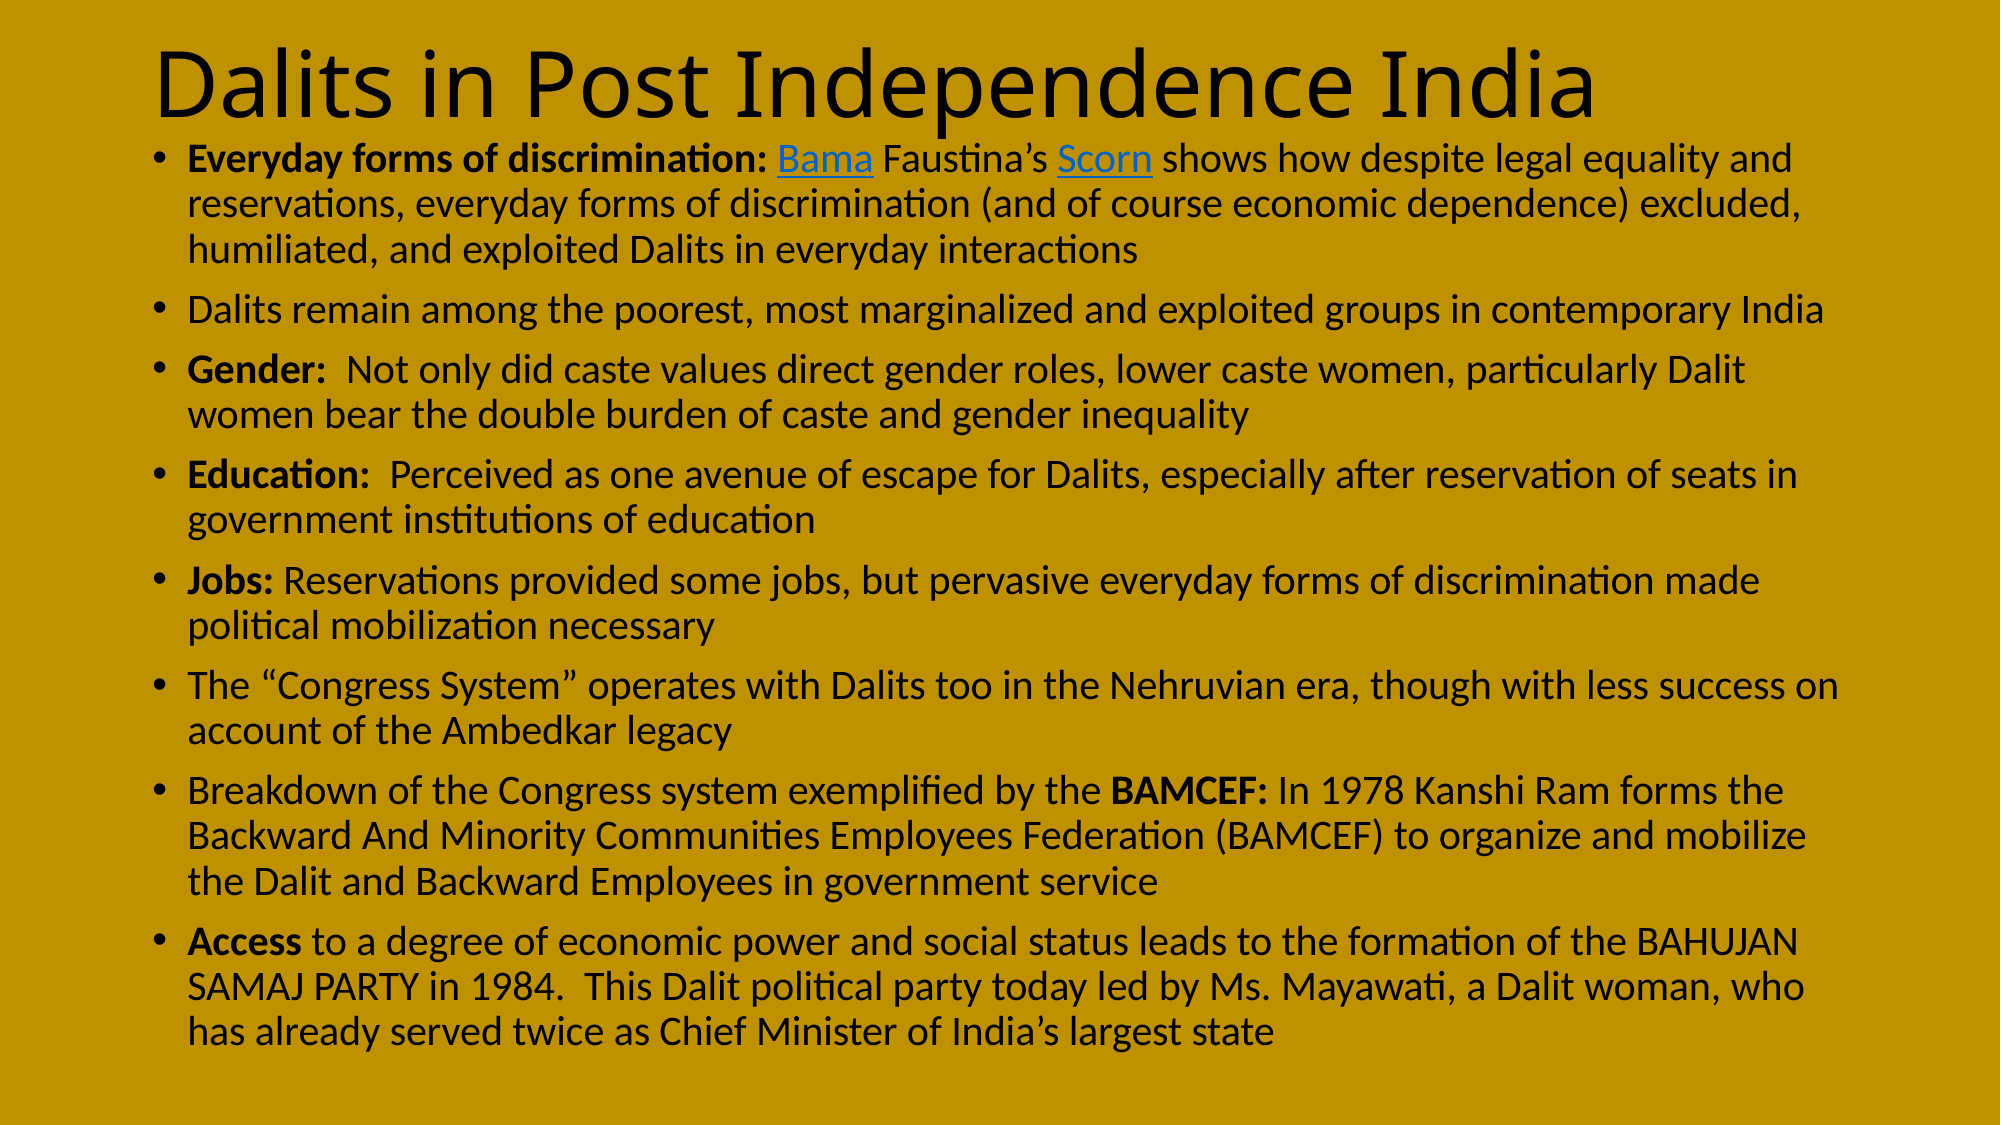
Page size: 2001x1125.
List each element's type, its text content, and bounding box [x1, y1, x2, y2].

title Dalits in Post Independence India [137, 0, 1863, 129]
list Everyday forms of discrimination: Bama Faustina’s Scorn shows how despite legal equality and reservations, everyday forms of discrimination (and of course economic dependence) excluded, humiliated, and exploited Dalits in everyday interactions Dalits remain among the poorest, most marginalized and exploited groups in contemporary India Gender: Not only did caste values direct gender roles, lower caste women, particularly Dalit women bear the double burden of caste and gender inequality Education: Perceived as one avenue of escape for Dalits, especially after reservation of seats in government institutions of education Jobs: Reservations provided some jobs, but pervasive everyday forms of discrimination made political mobilization necessary The “Congress System” operates with Dalits too in the Nehruvian era, though with less success on account of the Ambedkar legacy Breakdown of the Congress system exemplified by the BAMCEF: In 1978 Kanshi Ram forms the Backward And Minority Communities Employees Federation (BAMCEF) to organize and mobilize the Dalit and Backward Employees in government service Access to a degree of economic power and social status leads to the formation of the BAHUJAN SAMAJ PARTY in 1984. This Dalit political party today led by Ms. Mayawati, a Dalit woman, who has already served twice as Chief Minister of India’s largest state [137, 129, 1863, 1107]
